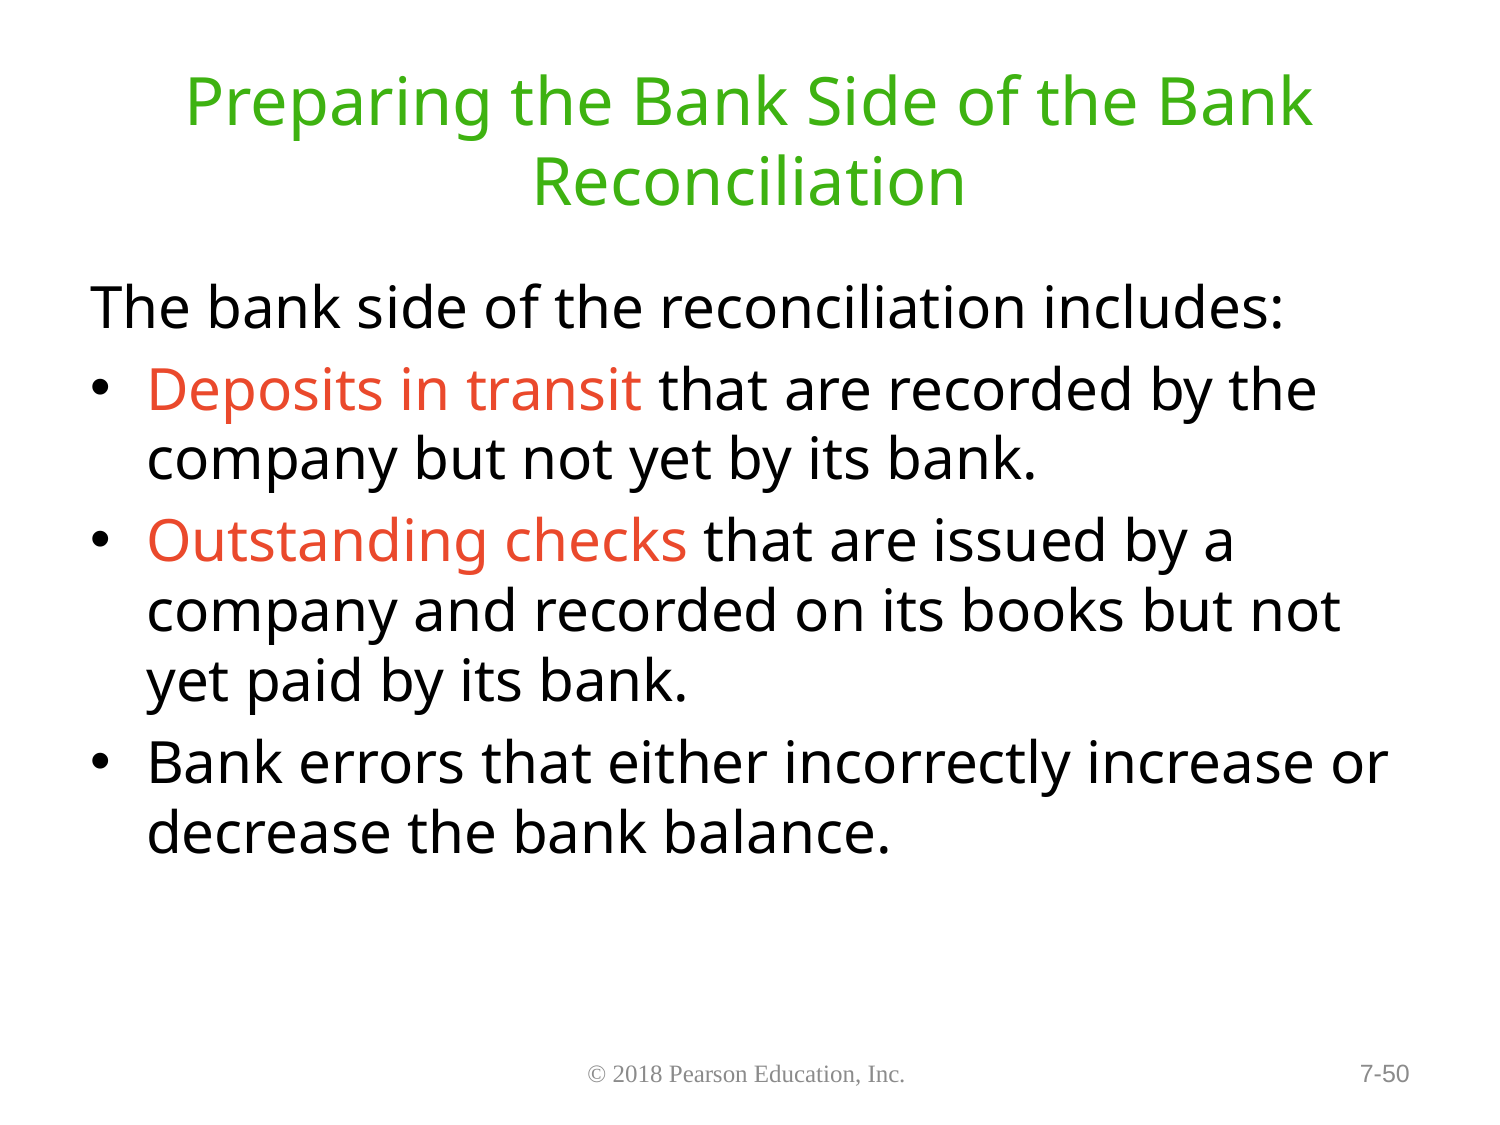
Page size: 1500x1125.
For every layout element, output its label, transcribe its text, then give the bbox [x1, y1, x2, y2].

slide_number 7-50 [1074, 1042, 1425, 1103]
title Preparing the Bank Side of the Bank Reconciliation [75, 45, 1425, 233]
list The bank side of the reconciliation includes: Deposits in transit that are recorded by the company but not yet by its bank. Outstanding checks that are issued by a company and recorded on its books but not yet paid by its bank. Bank errors that either incorrectly increase or decrease the bank balance. [75, 262, 1425, 1005]
